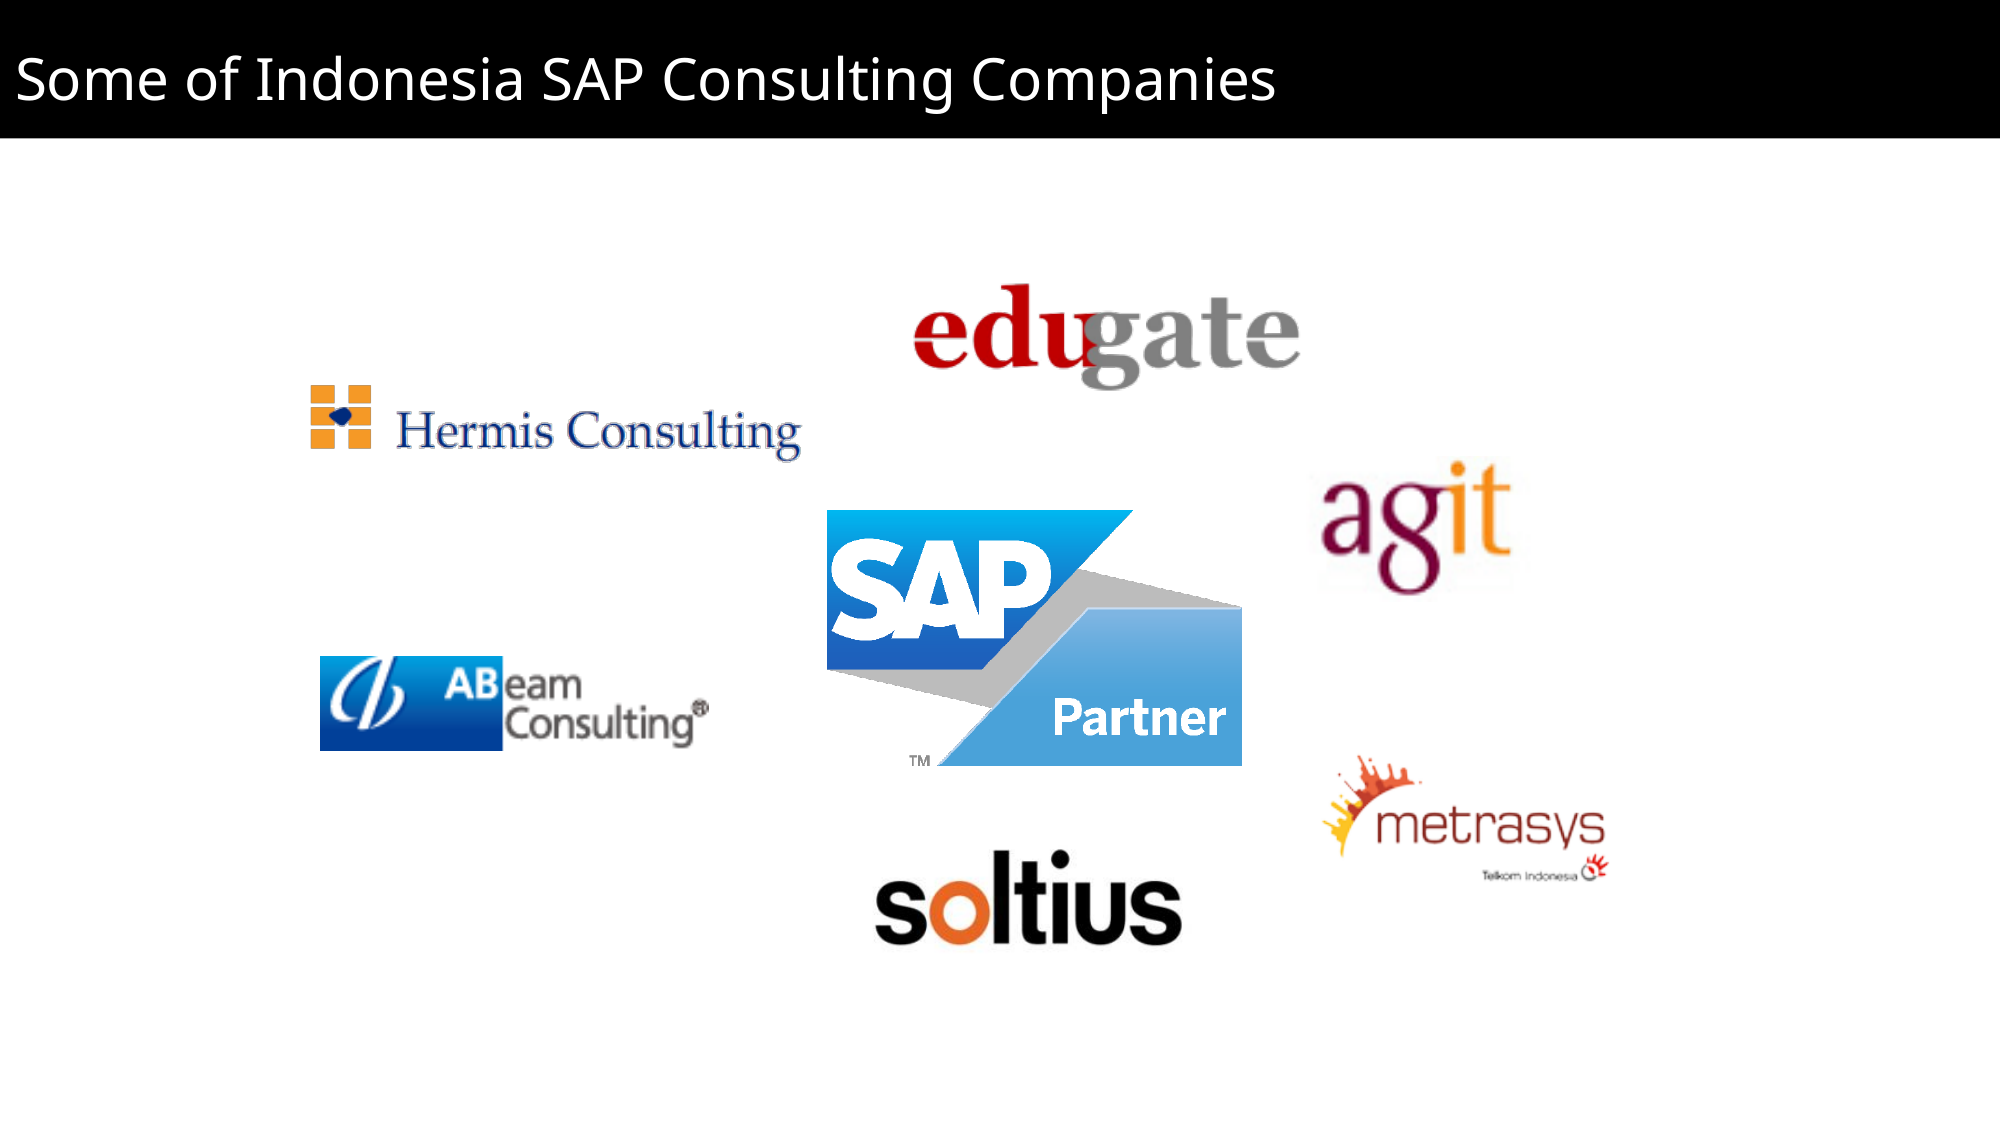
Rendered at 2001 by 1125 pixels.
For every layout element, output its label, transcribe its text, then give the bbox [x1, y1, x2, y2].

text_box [302, 275, 1731, 1012]
text_box Some of Indonesia SAP Consulting Companies [0, 0, 2000, 139]
